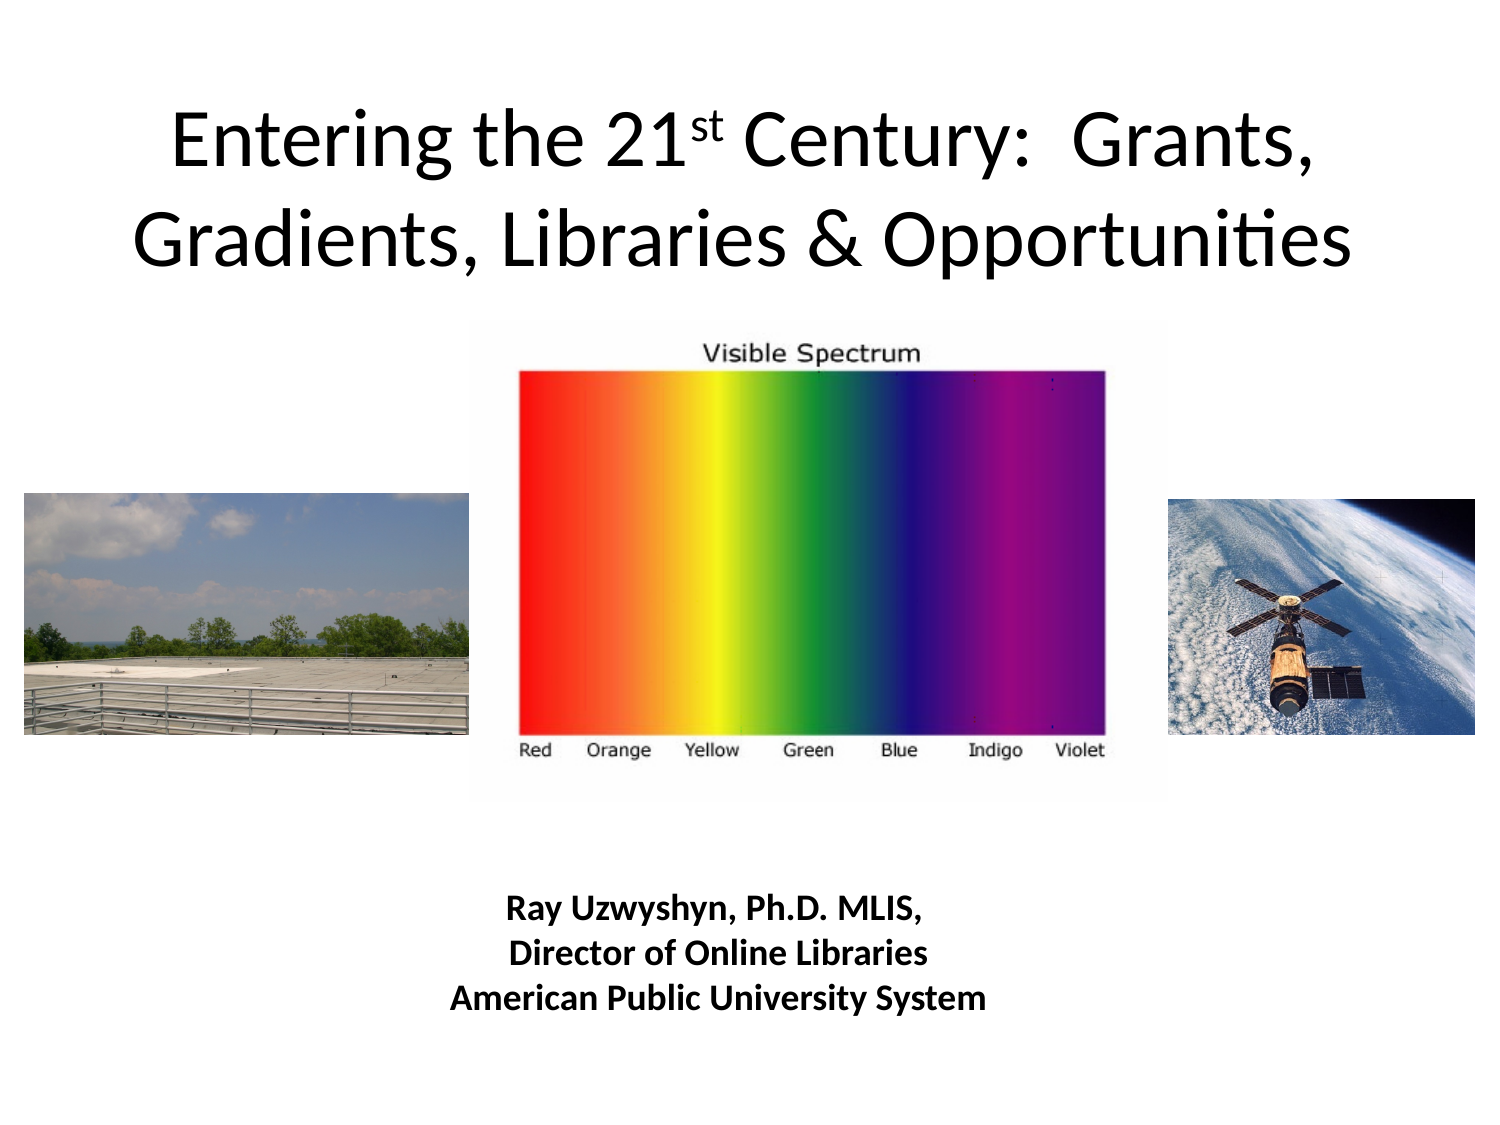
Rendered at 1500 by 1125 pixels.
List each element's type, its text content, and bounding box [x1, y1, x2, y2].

title Entering the 21st Century: Grants, Gradients, Libraries & Opportunities [87, 62, 1400, 304]
picture [24, 320, 1476, 802]
subtitle Ray Uzwyshyn, Ph.D. MLIS, Director of Online Libraries American Public University System [225, 875, 1213, 1038]
